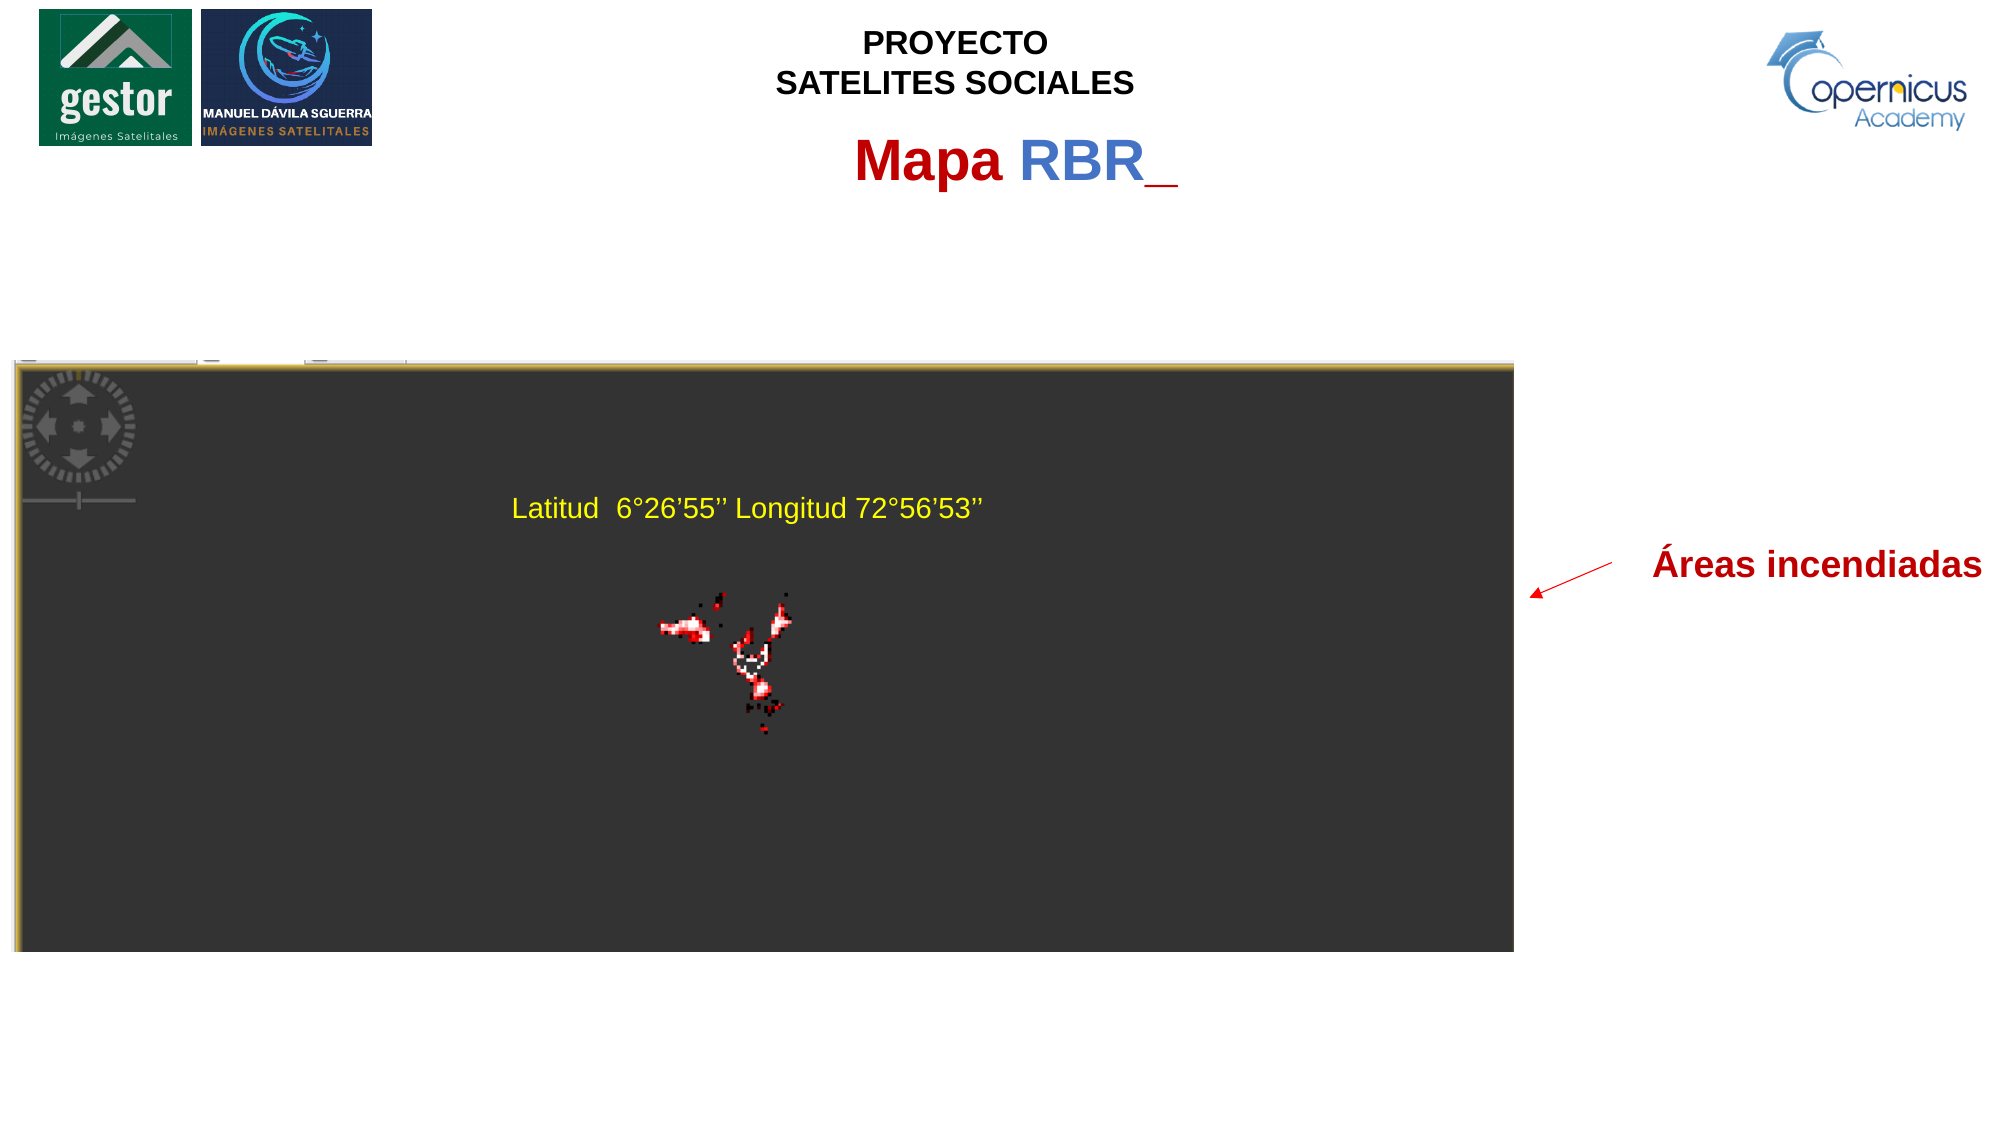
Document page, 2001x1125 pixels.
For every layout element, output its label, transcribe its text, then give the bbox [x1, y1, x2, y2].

picture [39, 9, 192, 146]
text_box Mapa RBR_ [839, 114, 1194, 200]
text_box PROYECTO SATELITES SOCIALES [760, 13, 1151, 109]
picture [201, 9, 372, 146]
text_box Áreas incendiadas [1637, 532, 1998, 592]
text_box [1529, 562, 1612, 598]
picture [1761, 22, 1973, 146]
picture [11, 360, 1514, 952]
